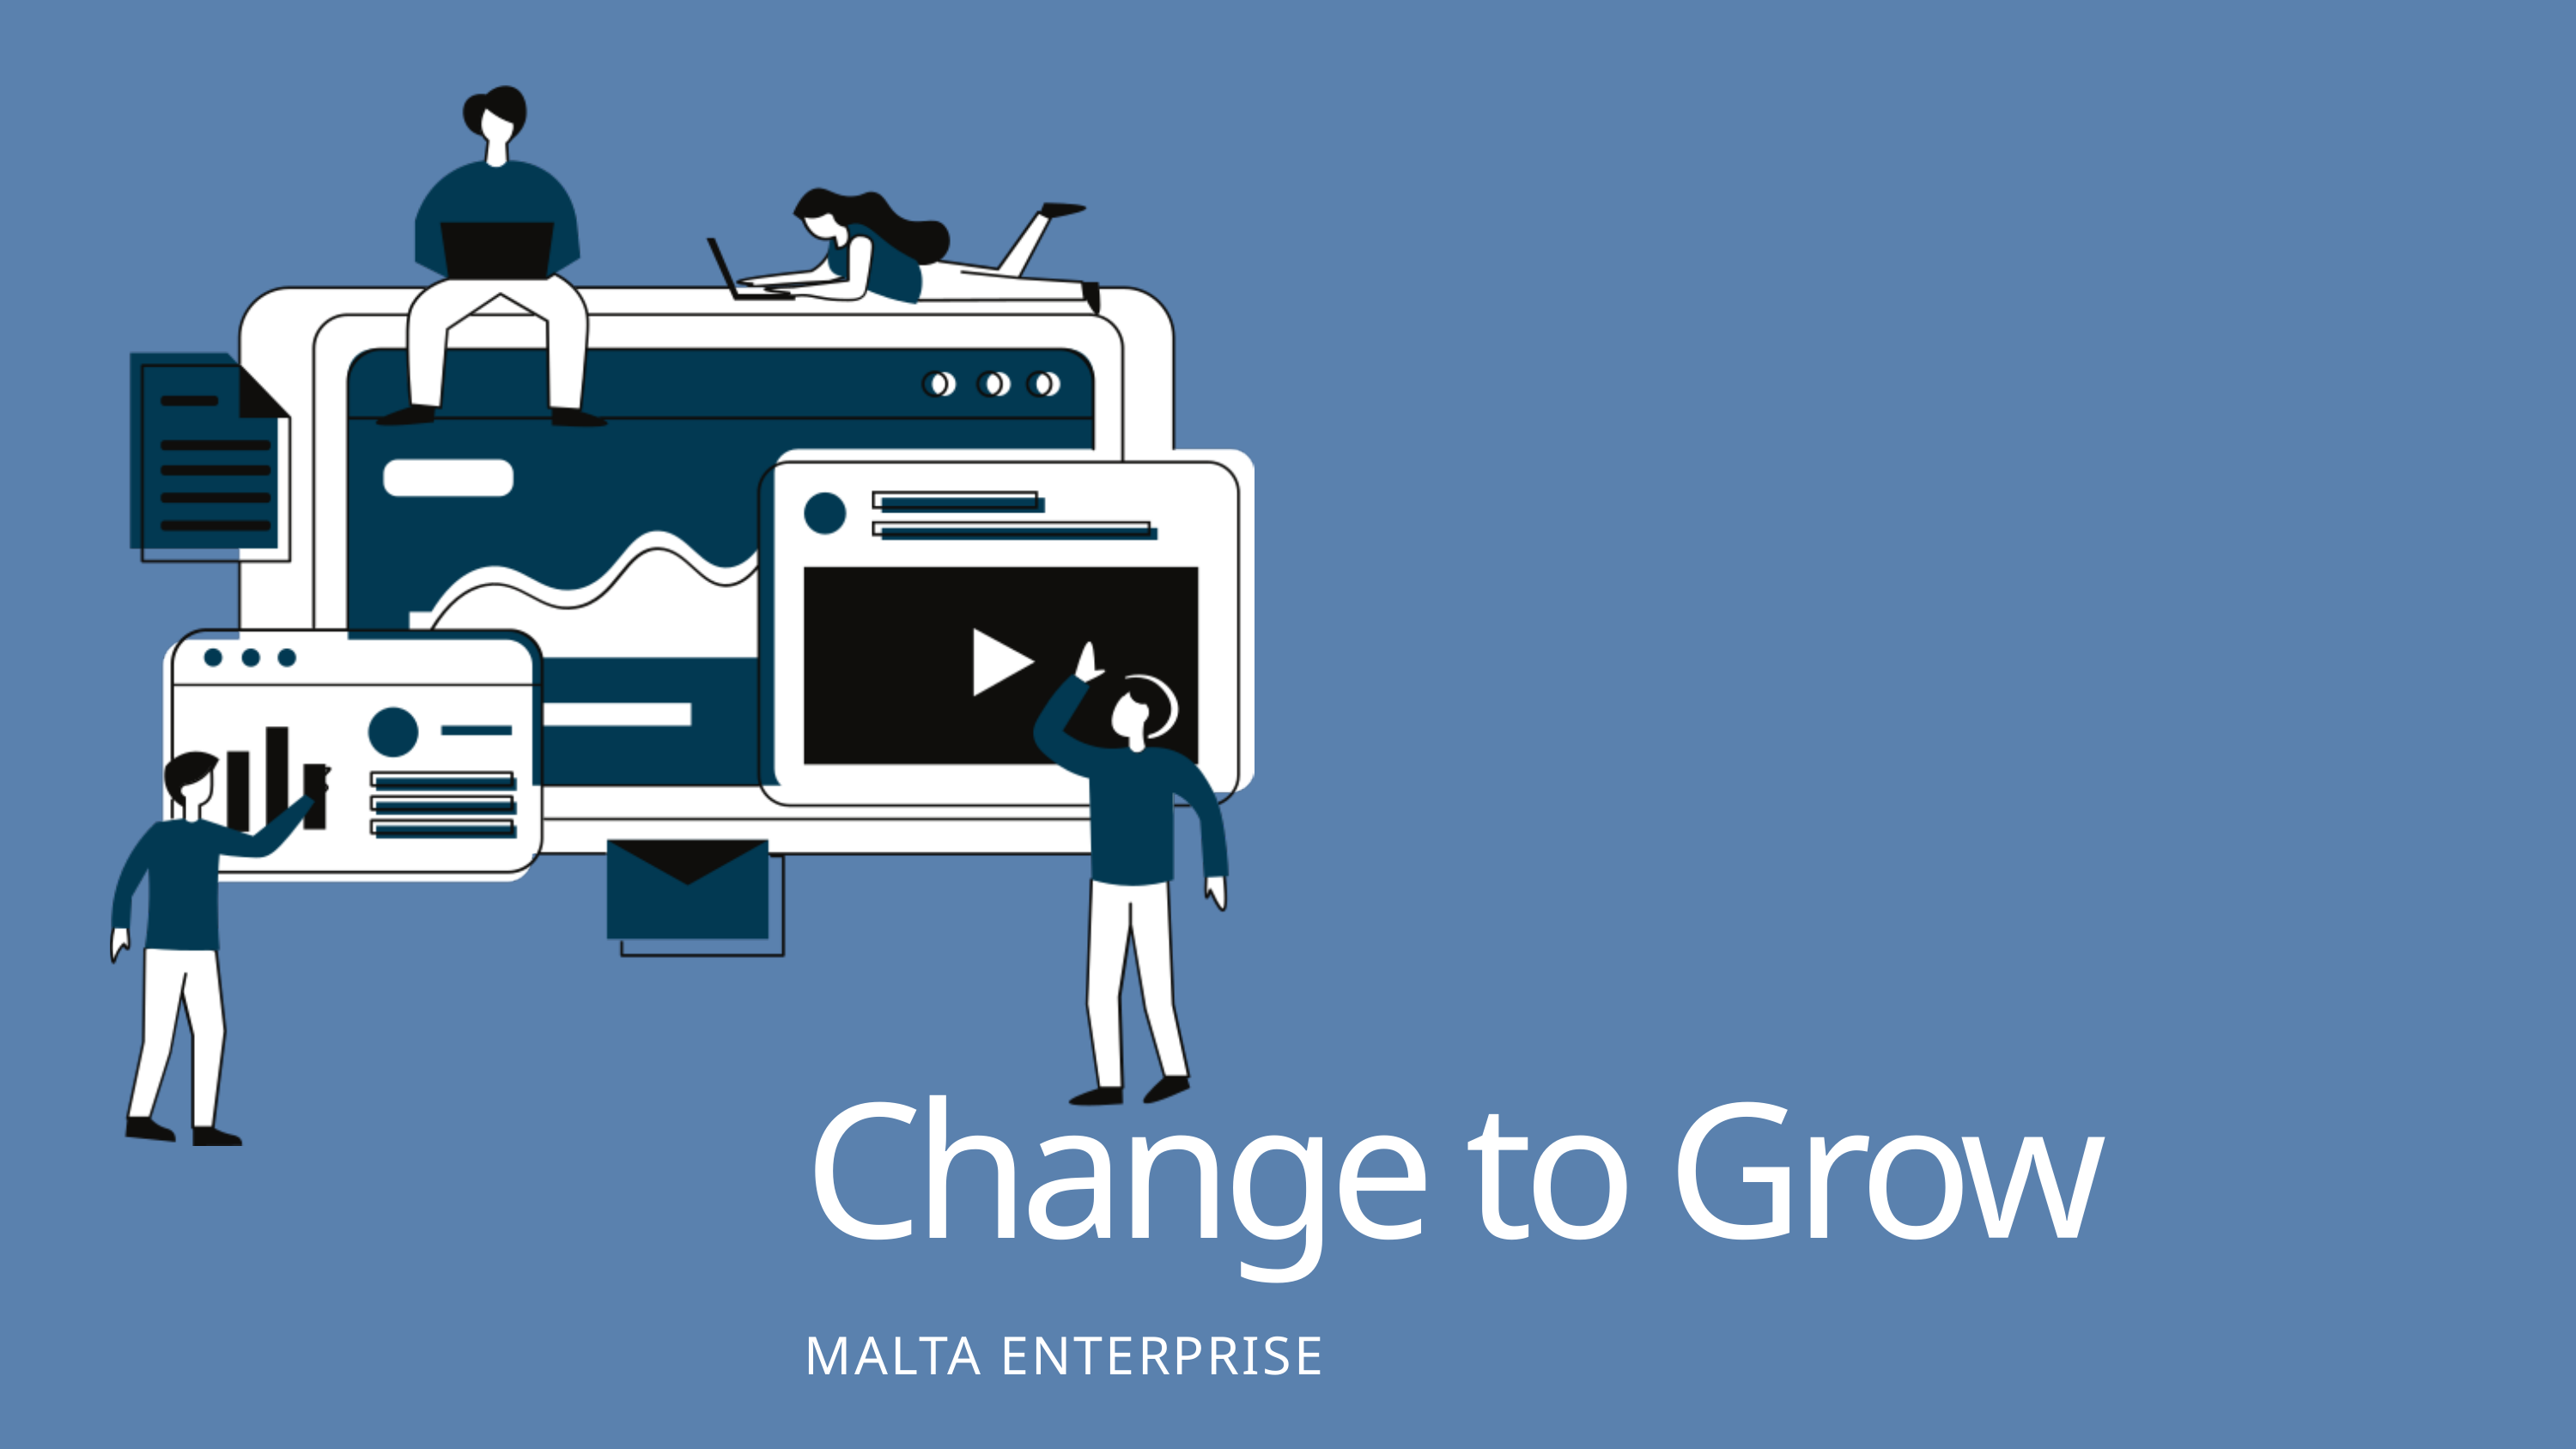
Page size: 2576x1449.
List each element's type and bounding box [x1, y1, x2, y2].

picture [110, 84, 1255, 1146]
text_box [804, 1072, 2576, 1384]
